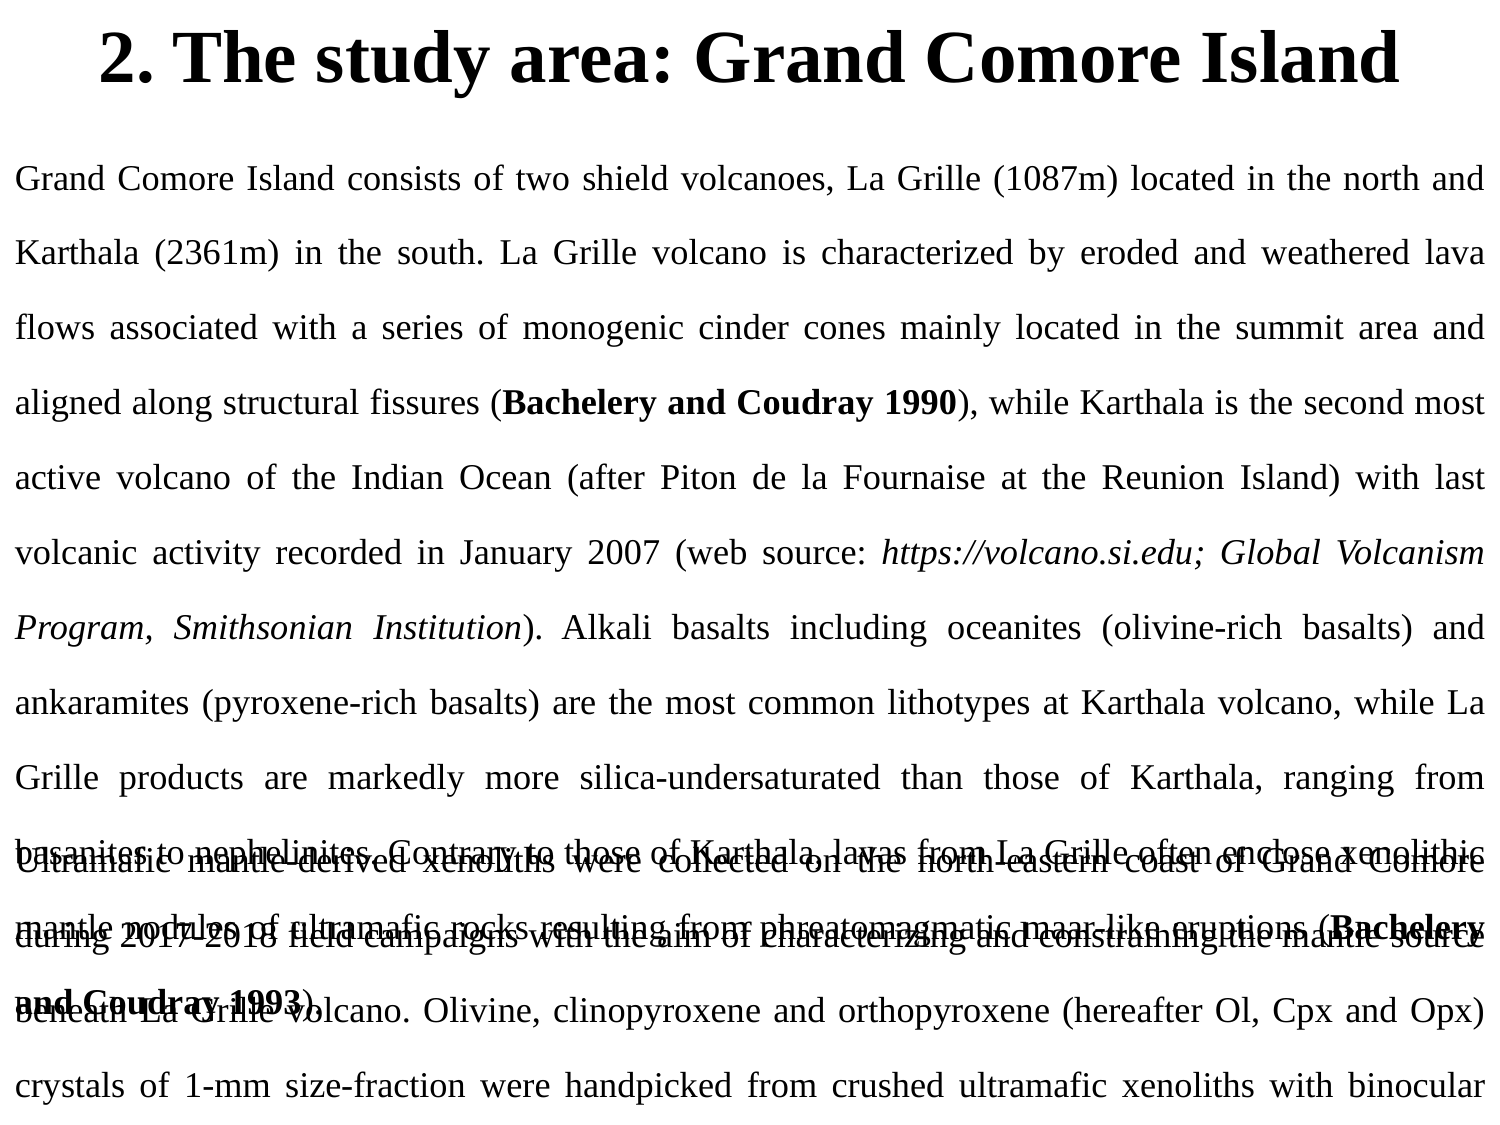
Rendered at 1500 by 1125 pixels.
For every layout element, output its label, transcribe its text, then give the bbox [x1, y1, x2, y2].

text_box 2. The study area: Grand Comore Island [0, 0, 1500, 105]
text_box Ultramafic mantle-derived xenoliths were collected on the north-eastern coast of Grand Comore during 2017-2018 field campaigns with the aim of characterizing and constraining the mantle source beneath La Grille volcano. Olivine, clinopyroxene and orthopyroxene (hereafter Ol, Cpx and Opx) crystals of 1-mm size-fraction were handpicked from crushed ultramafic xenoliths with binocular microscope for noble gas (He, Ne, and Ar) and radiogenic isotopes (Sr, Nd) measurements. [0, 821, 1500, 1125]
text_box Grand Comore Island consists of two shield volcanoes, La Grille (1087m) located in the north and Karthala (2361m) in the south. La Grille volcano is characterized by eroded and weathered lava flows associated with a series of monogenic cinder cones mainly located in the summit area and aligned along structural fissures (Bachelery and Coudray 1990), while Karthala is the second most active volcano of the Indian Ocean (after Piton de la Fournaise at the Reunion Island) with last volcanic activity recorded in January 2007 (web source: https://volcano.si.edu; Global Volcanism Program, Smithsonian Institution). Alkali basalts including oceanites (olivine-rich basalts) and ankaramites (pyroxene-rich basalts) are the most common lithotypes at Karthala volcano, while La Grille products are markedly more silica-undersaturated than those of Karthala, ranging from basanites to nephelinites. Contrary to those of Karthala, lavas from La Grille often enclose xenolithic mantle nodules of ultramafic rocks resulting from phreatomagmatic maar-like eruptions (Bachelery and Coudray 1993). [0, 139, 1500, 821]
